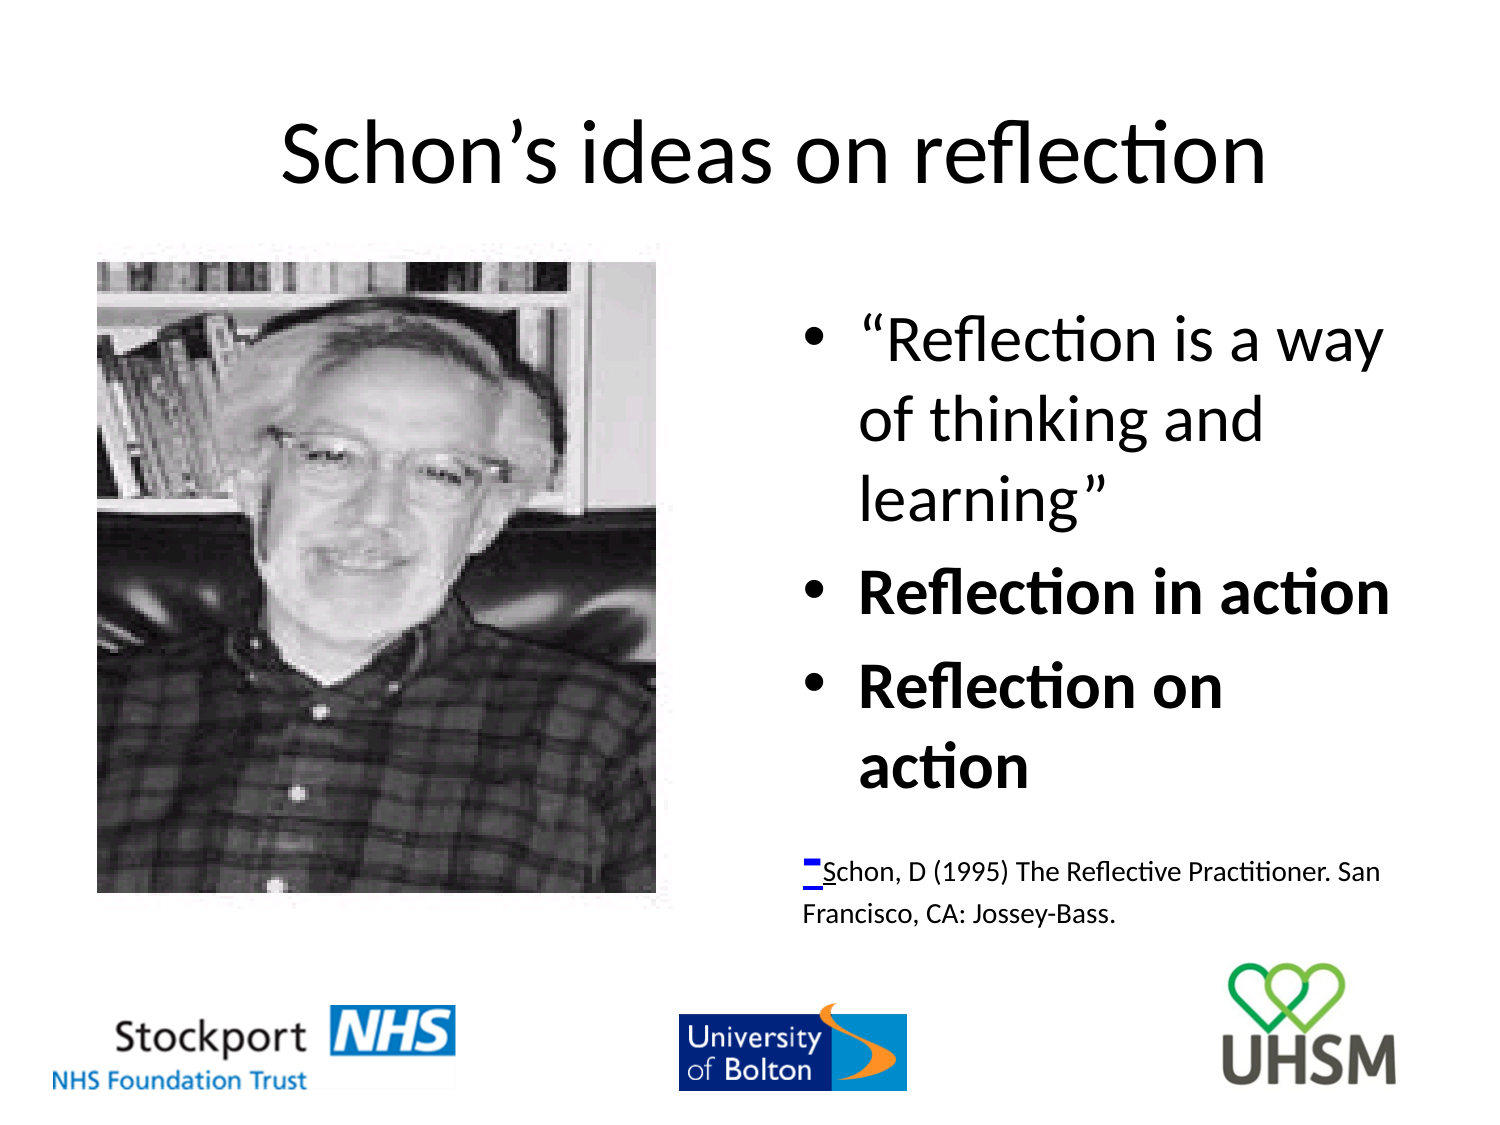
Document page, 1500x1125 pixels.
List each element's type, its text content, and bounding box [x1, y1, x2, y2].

list “Reflection is a way of thinking and learning” Reflection in action Reflection on action -Schon, D (1995) The Reflective Practitioner. San Francisco, CA: Jossey-Bass. [787, 287, 1413, 963]
title Schon’s ideas on reflection [137, 56, 1413, 238]
picture [678, 1003, 907, 1091]
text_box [64, 243, 691, 919]
picture [52, 1005, 457, 1091]
picture [1222, 962, 1396, 1091]
